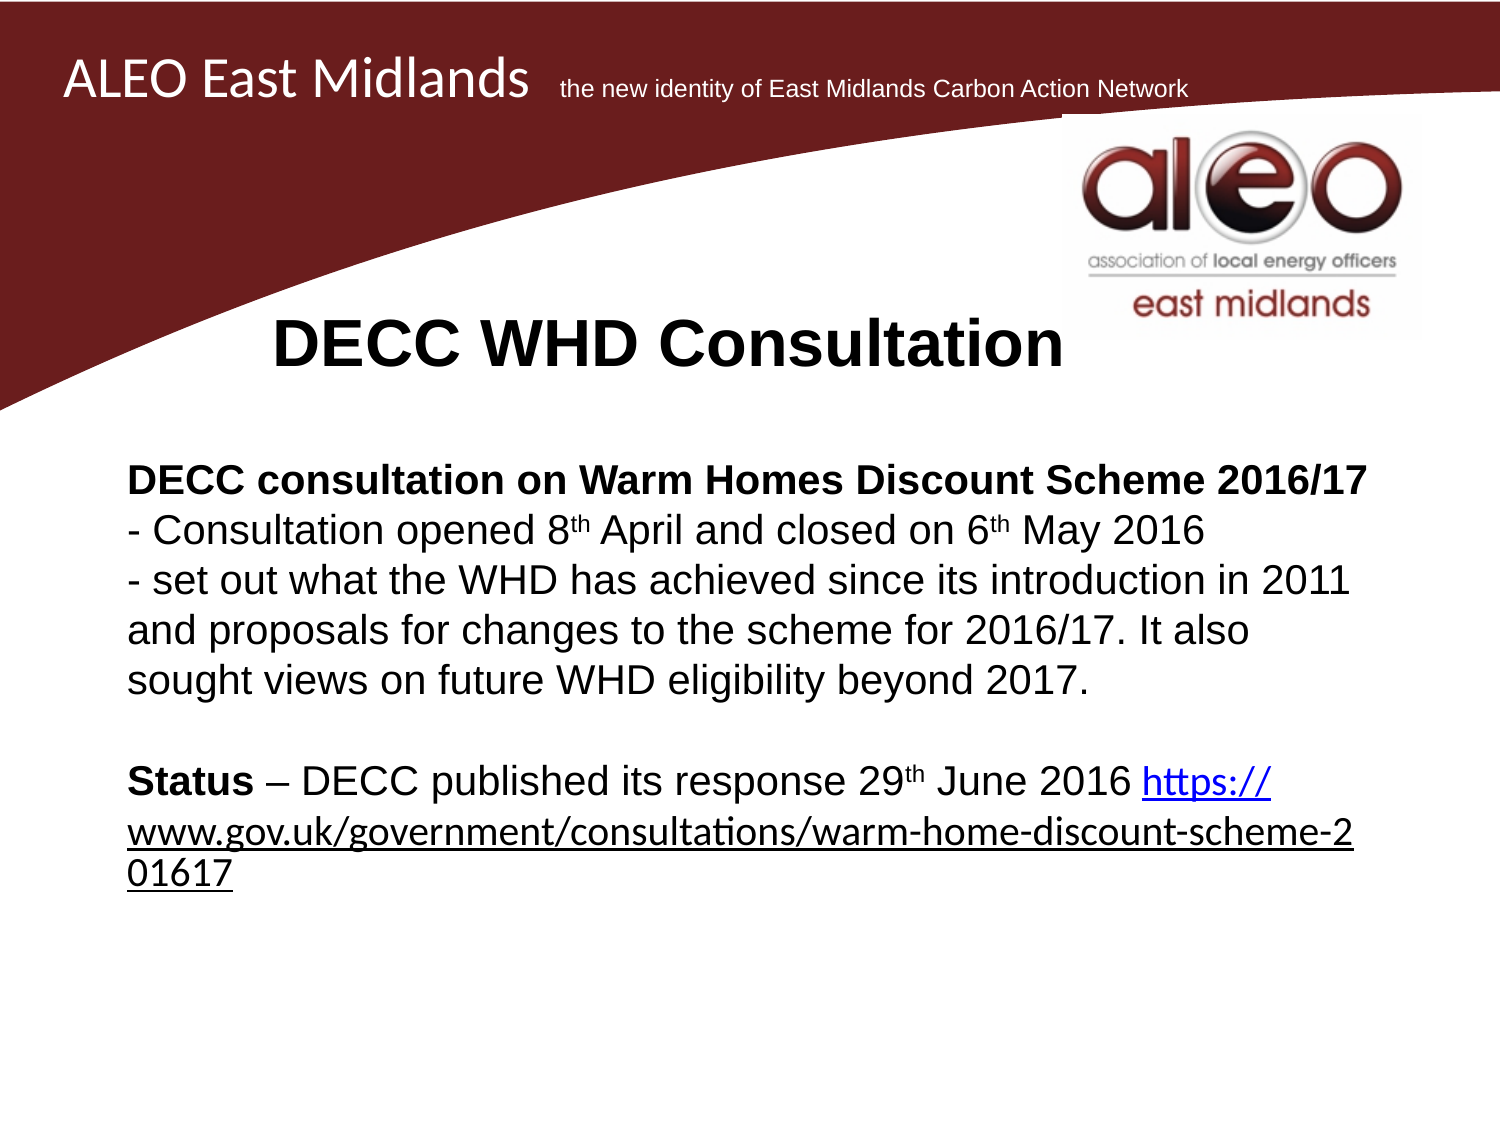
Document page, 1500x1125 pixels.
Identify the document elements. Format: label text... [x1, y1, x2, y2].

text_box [0, 1, 1500, 411]
picture [1062, 114, 1423, 340]
title DECC consultation on Warm Homes Discount Scheme 2016/17 - Consultation opened 8th April and closed on 6th May 2016 - set out what the WHD has achieved since its introduction in 2011 and proposals for changes to the scheme for 2016/17. It also sought views on future WHD eligibility beyond 2017. Status – DECC published its response 29th June 2016 https://www.gov.uk/government/consultations/warm-home-discount-scheme-201617 [112, 419, 1388, 1047]
